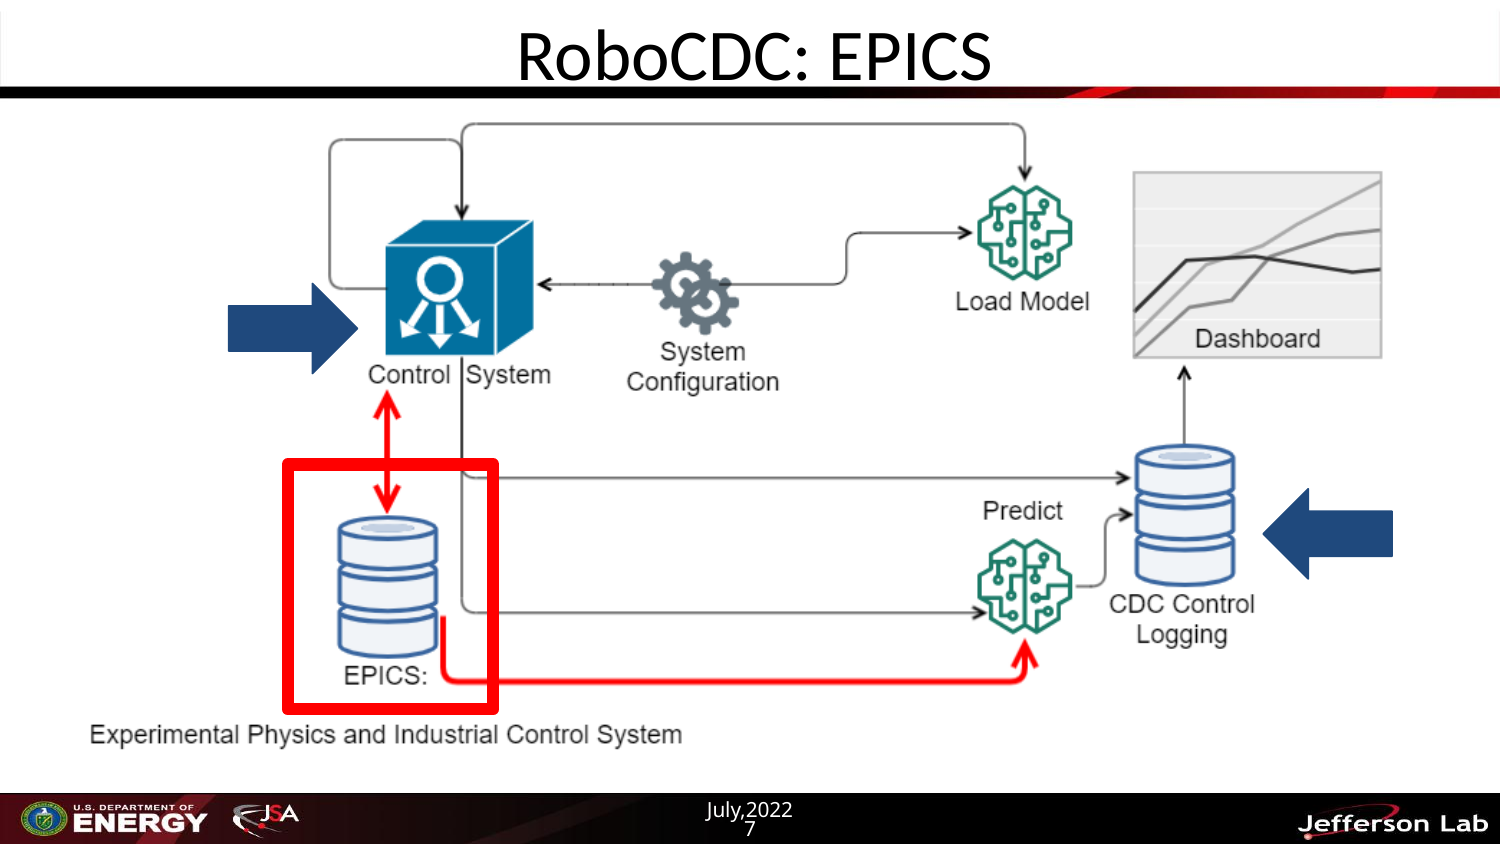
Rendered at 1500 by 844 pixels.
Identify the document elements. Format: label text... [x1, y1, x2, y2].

text_box ‹#› [574, 832, 925, 841]
text_box RoboCDC: EPICS [31, 29, 1478, 74]
picture [0, 0, 1500, 844]
text_box July,2022 [574, 786, 925, 832]
